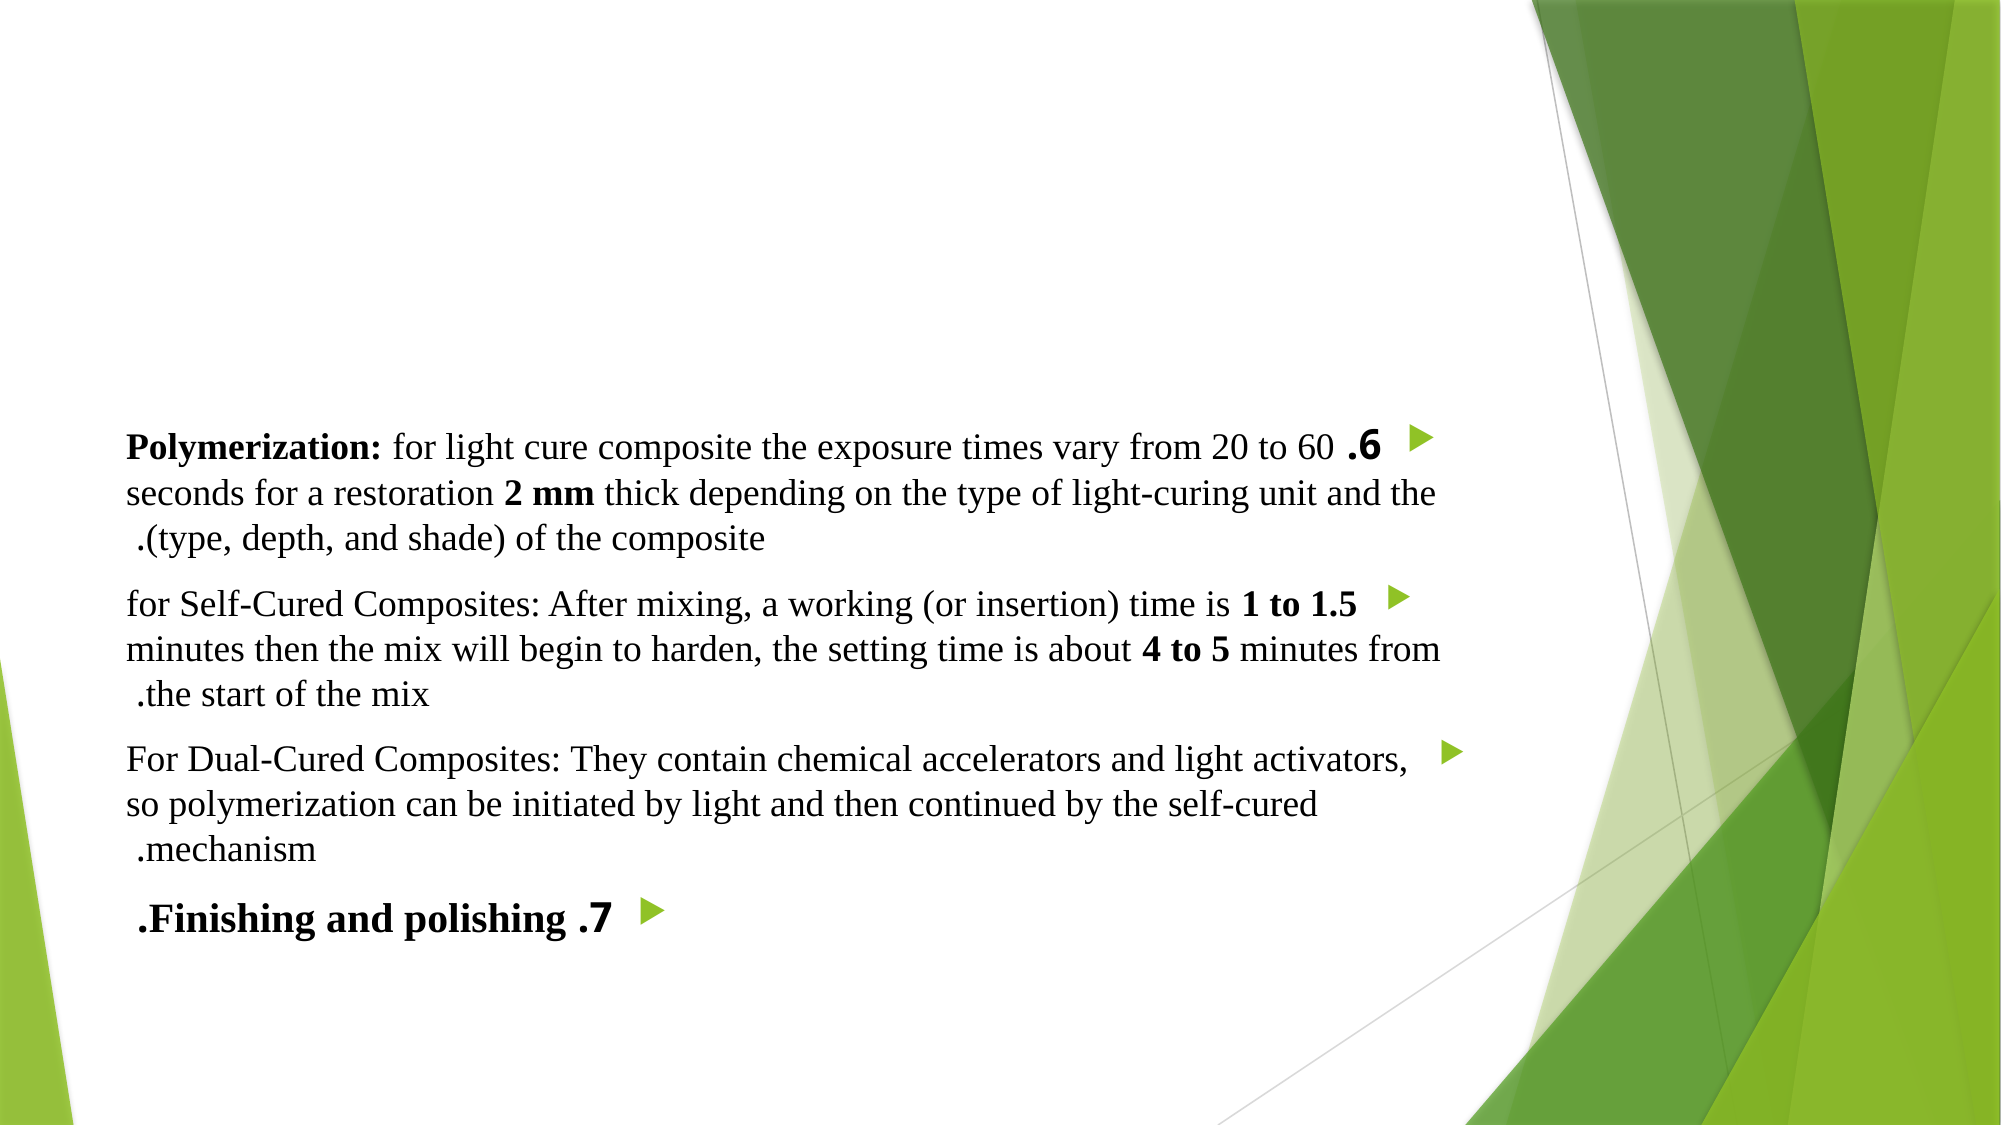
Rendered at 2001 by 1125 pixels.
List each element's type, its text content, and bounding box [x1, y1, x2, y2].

list 6. Polymerization: for light cure composite the exposure times vary from 20 to 60 seconds for a restoration 2 mm thick depending on the type of light-curing unit and the (type, depth, and shade) of the composite. for Self-Cured Composites: After mixing, a working (or insertion) time is 1 to 1.5 minutes then the mix will begin to harden, the setting time is about 4 to 5 minutes from the start of the mix. For Dual-Cured Composites: They contain chemical accelerators and light activators, so polymerization can be initiated by light and then continued by the self-cured mechanism. 7. Finishing and polishing. [111, 354, 1522, 992]
